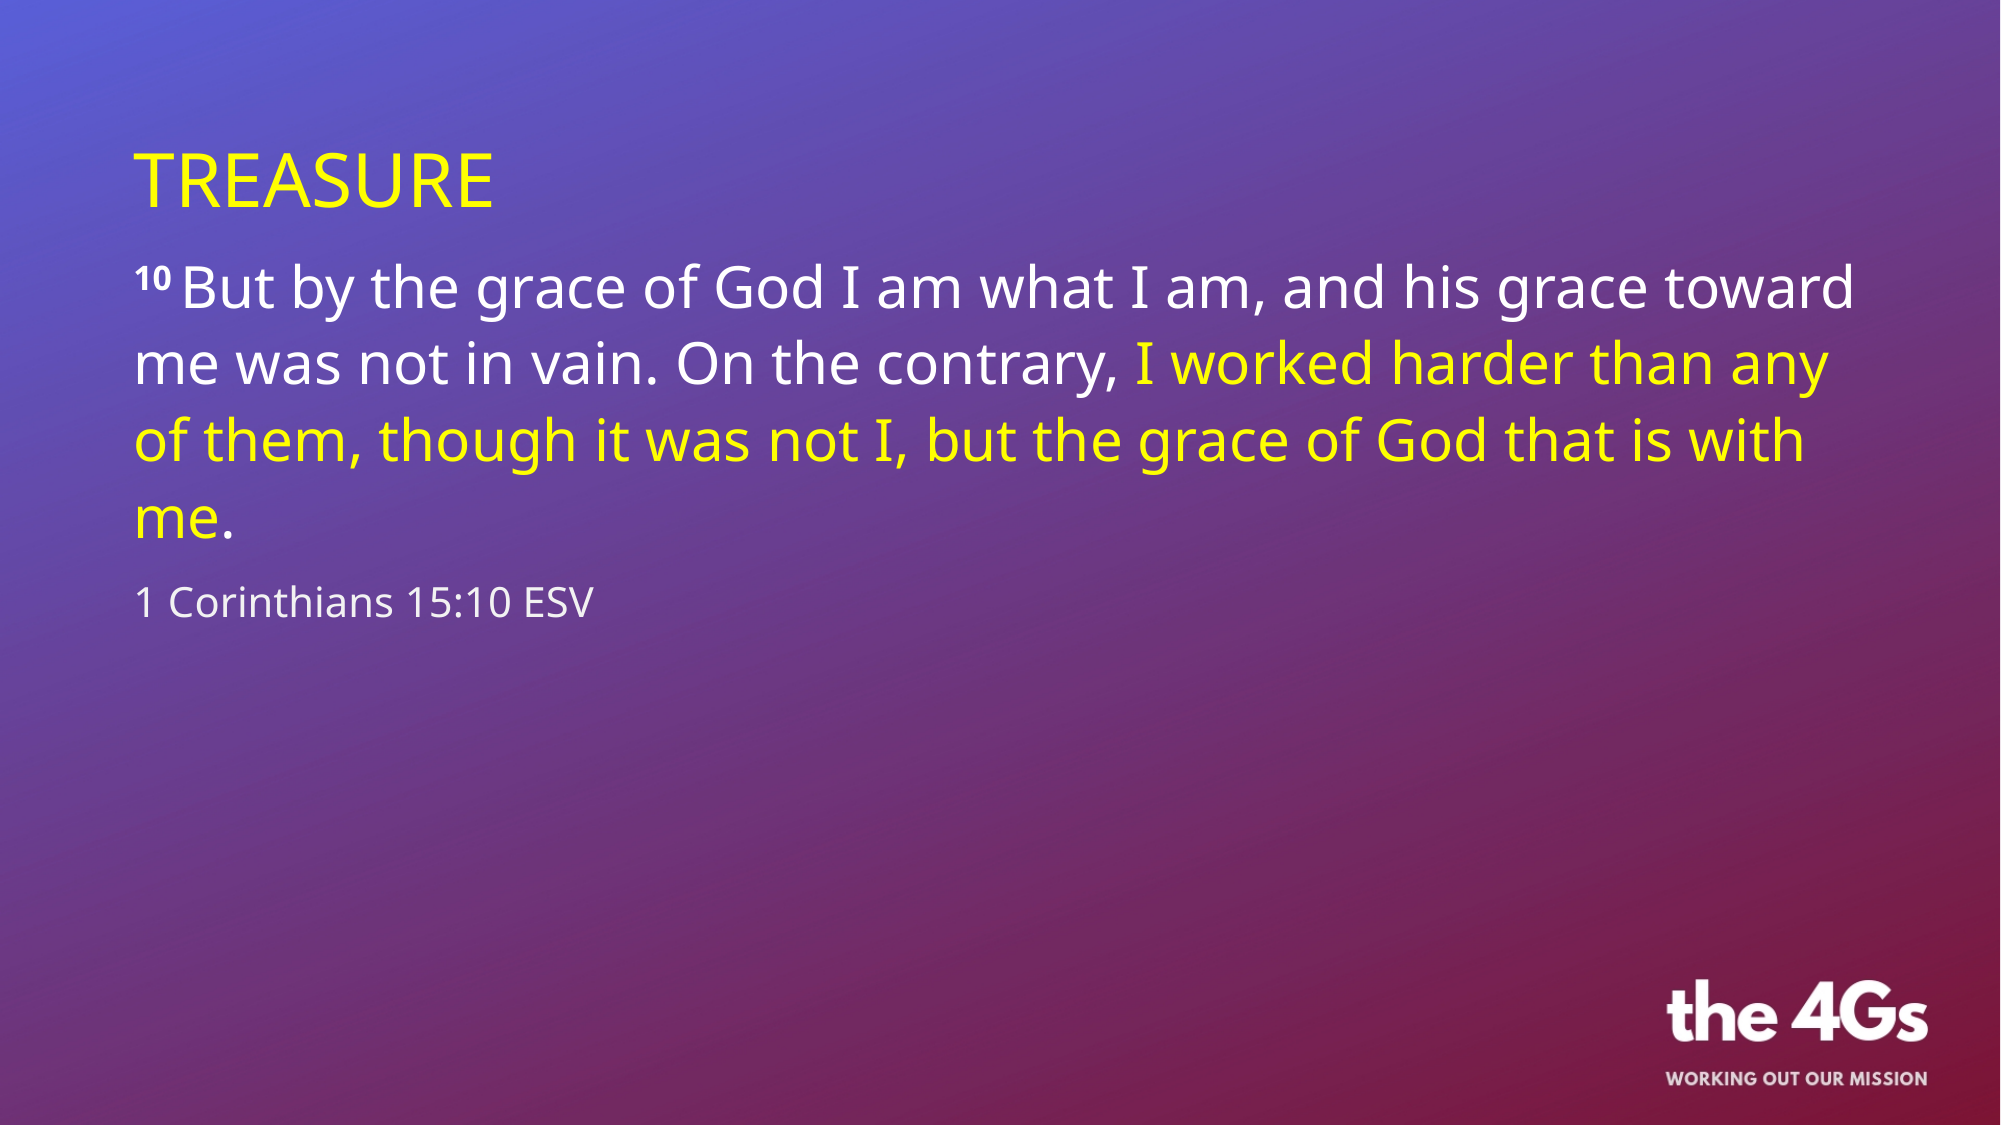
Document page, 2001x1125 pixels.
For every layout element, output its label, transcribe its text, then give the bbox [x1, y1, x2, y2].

picture [0, 0, 2001, 1125]
list TREASURE 10 But by the grace of God I am what I am, and his grace toward me was not in vain. On the contrary, I worked harder than any of them, though it was not I, but the grace of God that is with me. 1 Corinthians 15:10 ESV [118, 115, 1882, 963]
